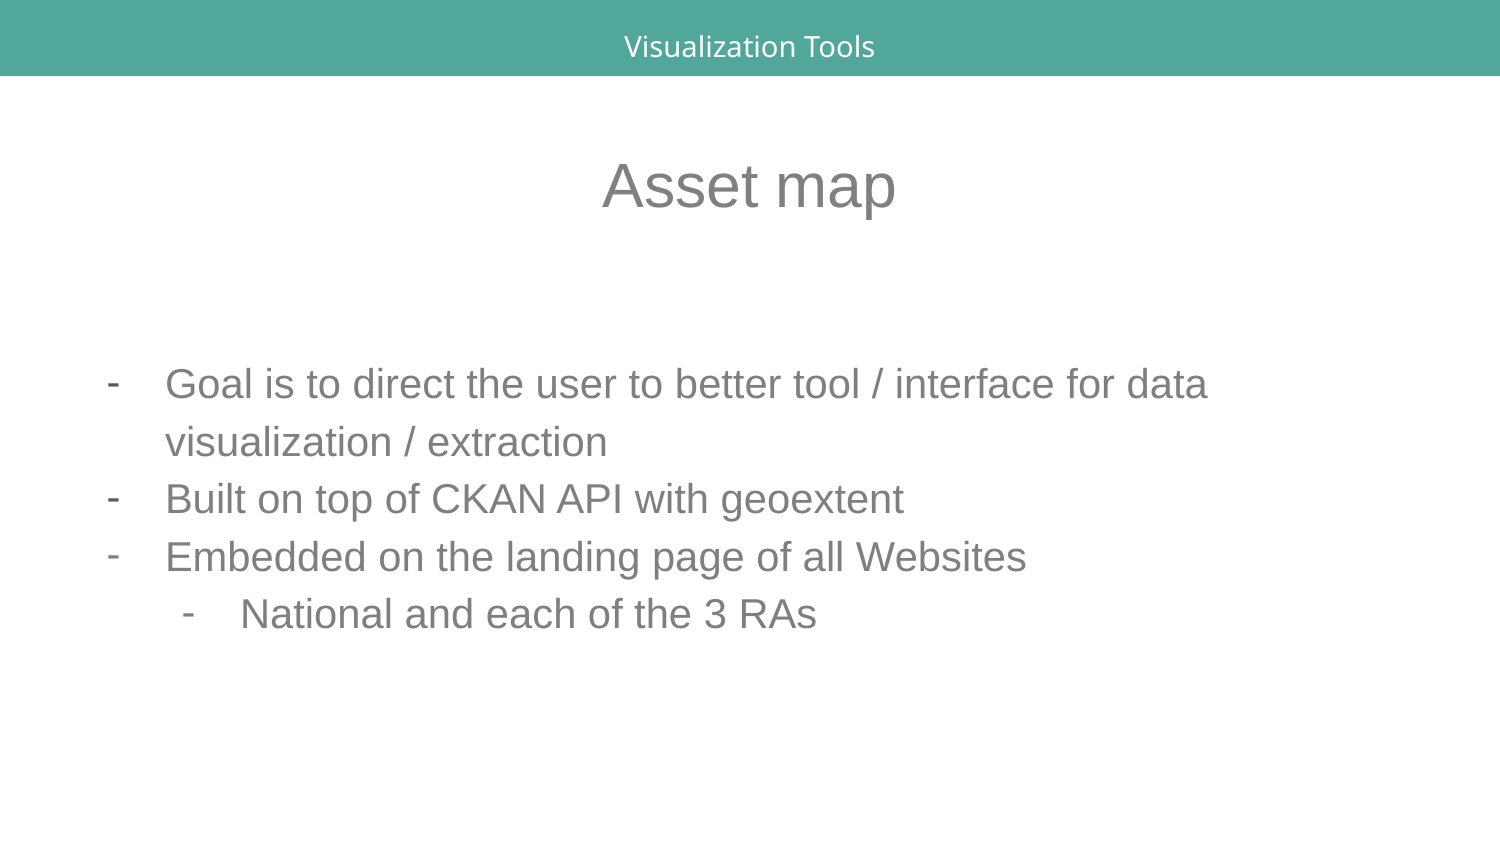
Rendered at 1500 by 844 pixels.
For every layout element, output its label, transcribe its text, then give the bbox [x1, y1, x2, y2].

title Asset map [153, 129, 1347, 262]
list Goal is to direct the user to better tool / interface for data visualization / extraction Built on top of CKAN API with geoextent Embedded on the landing page of all Websites National and each of the 3 RAs [75, 334, 1425, 821]
subtitle Visualization Tools [443, 7, 1057, 97]
